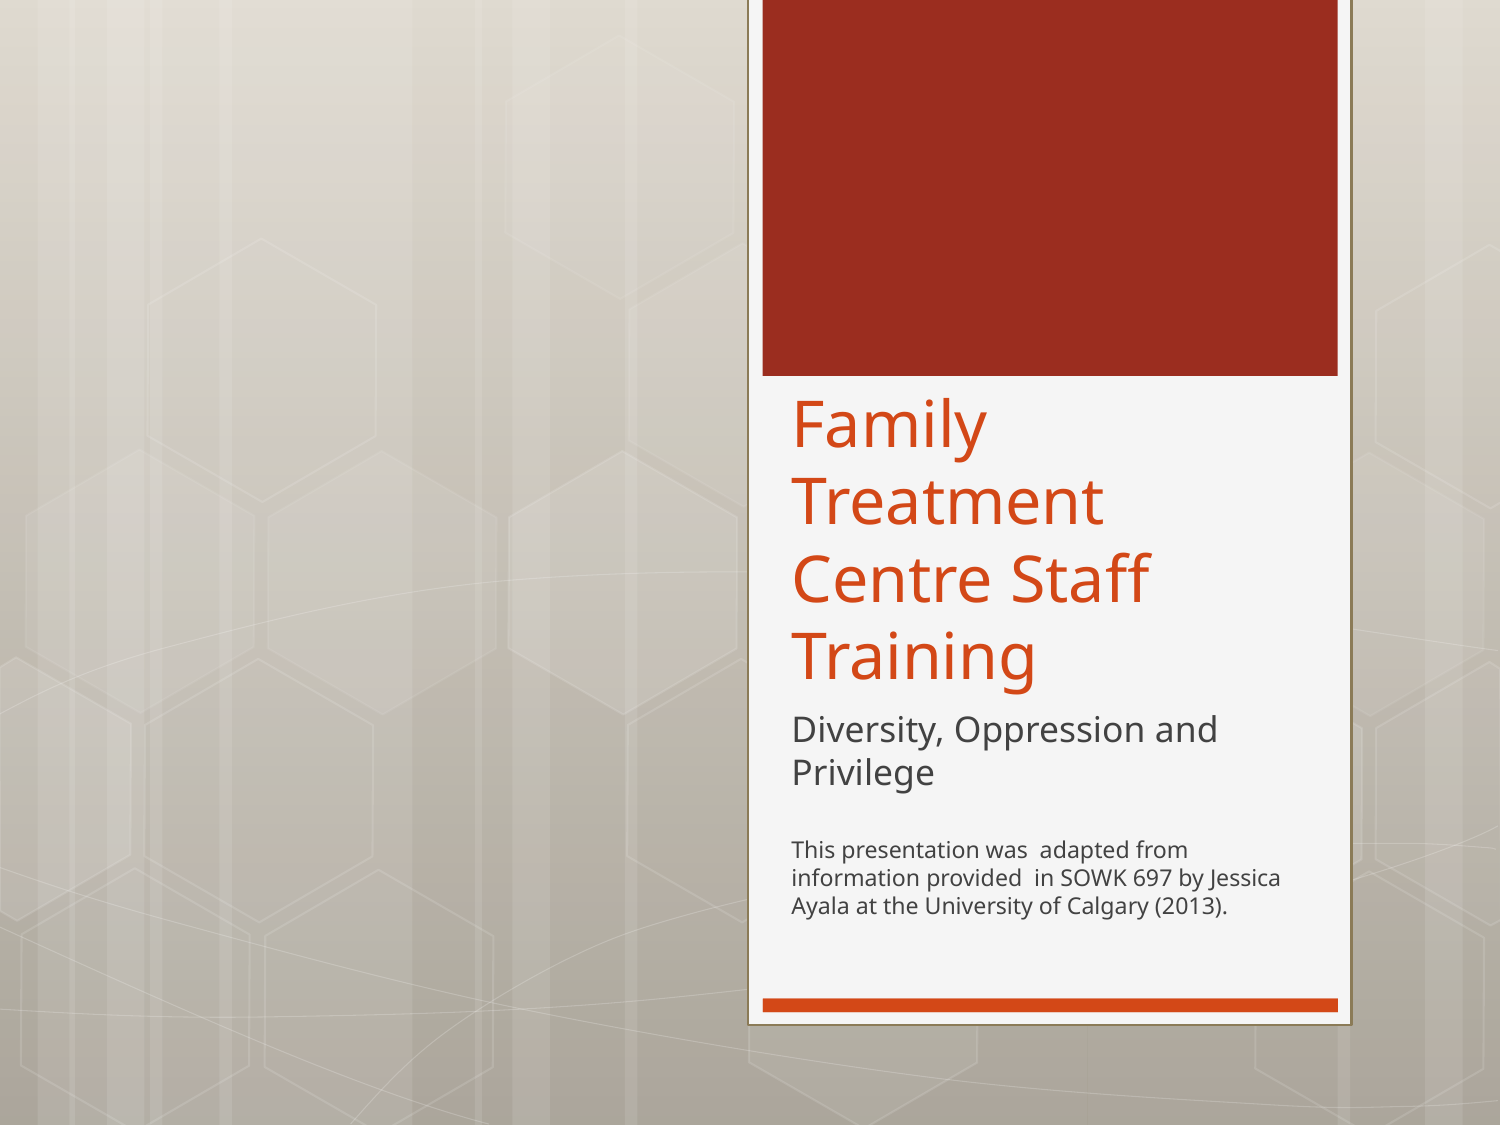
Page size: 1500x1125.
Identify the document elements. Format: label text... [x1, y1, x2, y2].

title Family Treatment Centre Staff Training [776, 375, 1320, 699]
subtitle Diversity, Oppression and Privilege This presentation was adapted from information provided in SOWK 697 by Jessica Ayala at the University of Calgary (2013). [776, 699, 1320, 932]
